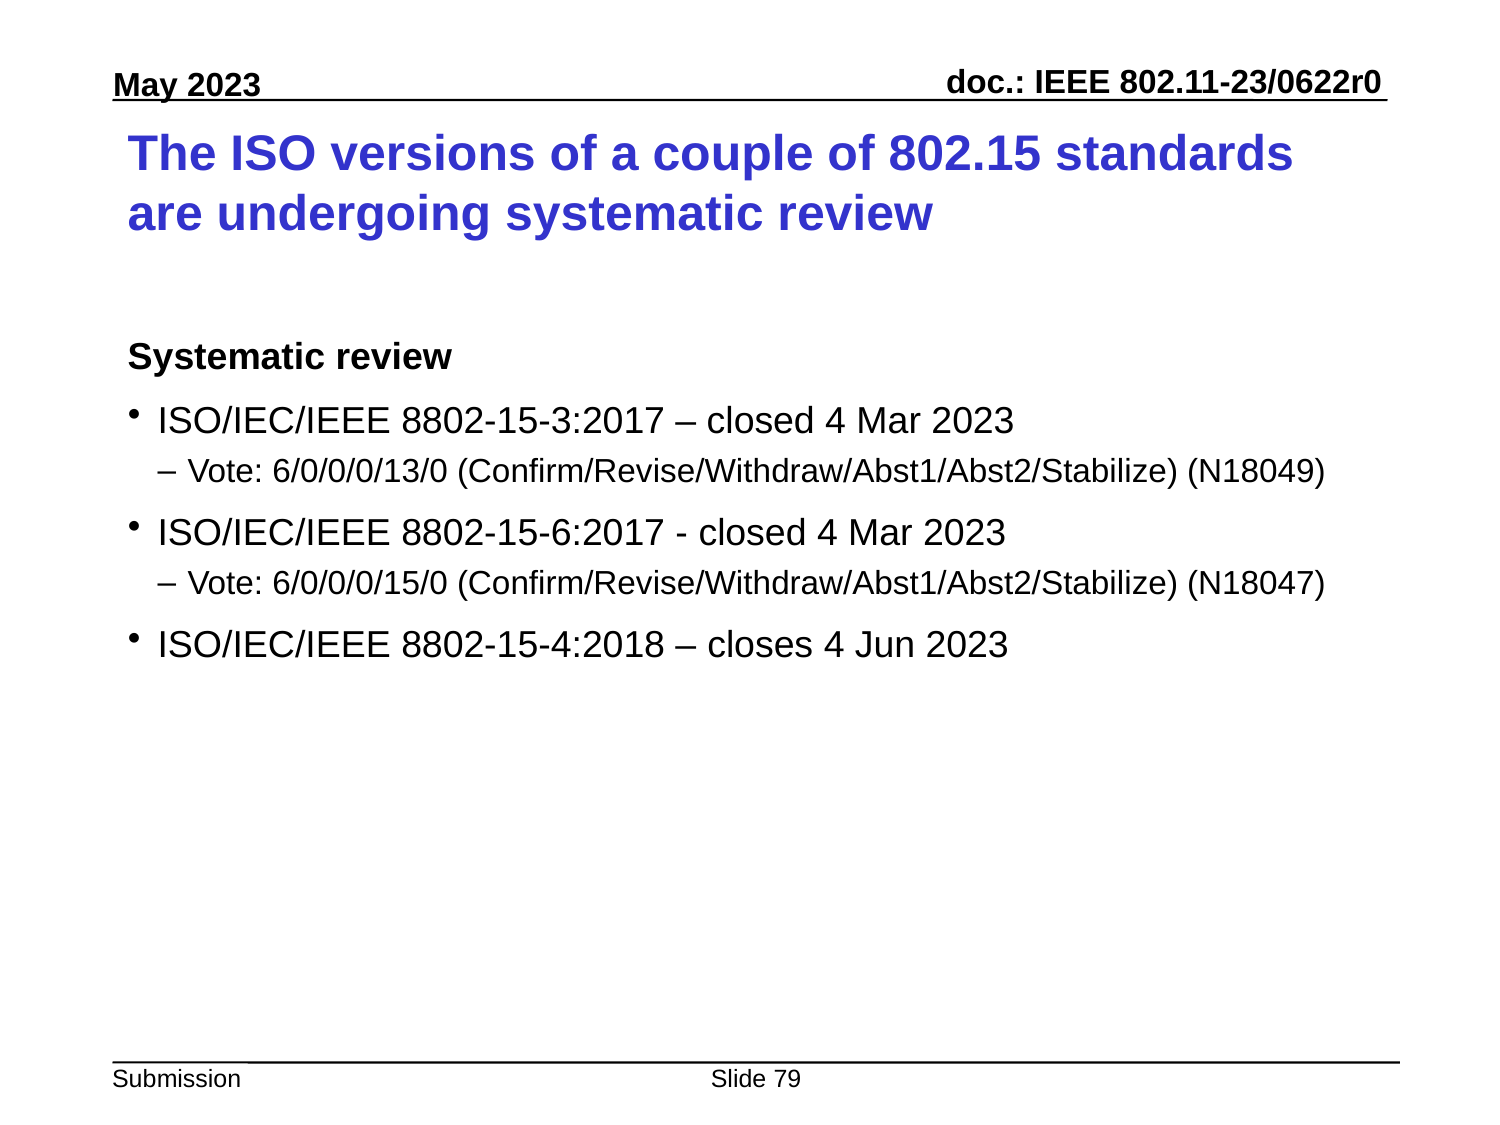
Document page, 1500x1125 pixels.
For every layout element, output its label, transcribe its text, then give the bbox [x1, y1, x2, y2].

list Systematic review ISO/IEC/IEEE 8802-15-3:2017 – closed 4 Mar 2023 Vote: 6/0/0/0/13/0 (Confirm/Revise/Withdraw/Abst1/Abst2/Stabilize) (N18049) ISO/IEC/IEEE 8802-15-6:2017 - closed 4 Mar 2023 Vote: 6/0/0/0/15/0 (Confirm/Revise/Withdraw/Abst1/Abst2/Stabilize) (N18047) ISO/IEC/IEEE 8802-15-4:2018 – closes 4 Jun 2023 [112, 324, 1388, 1000]
title The ISO versions of a couple of 802.15 standards are undergoing systematic review [112, 112, 1388, 288]
slide_number Slide 79 [709, 1061, 803, 1093]
